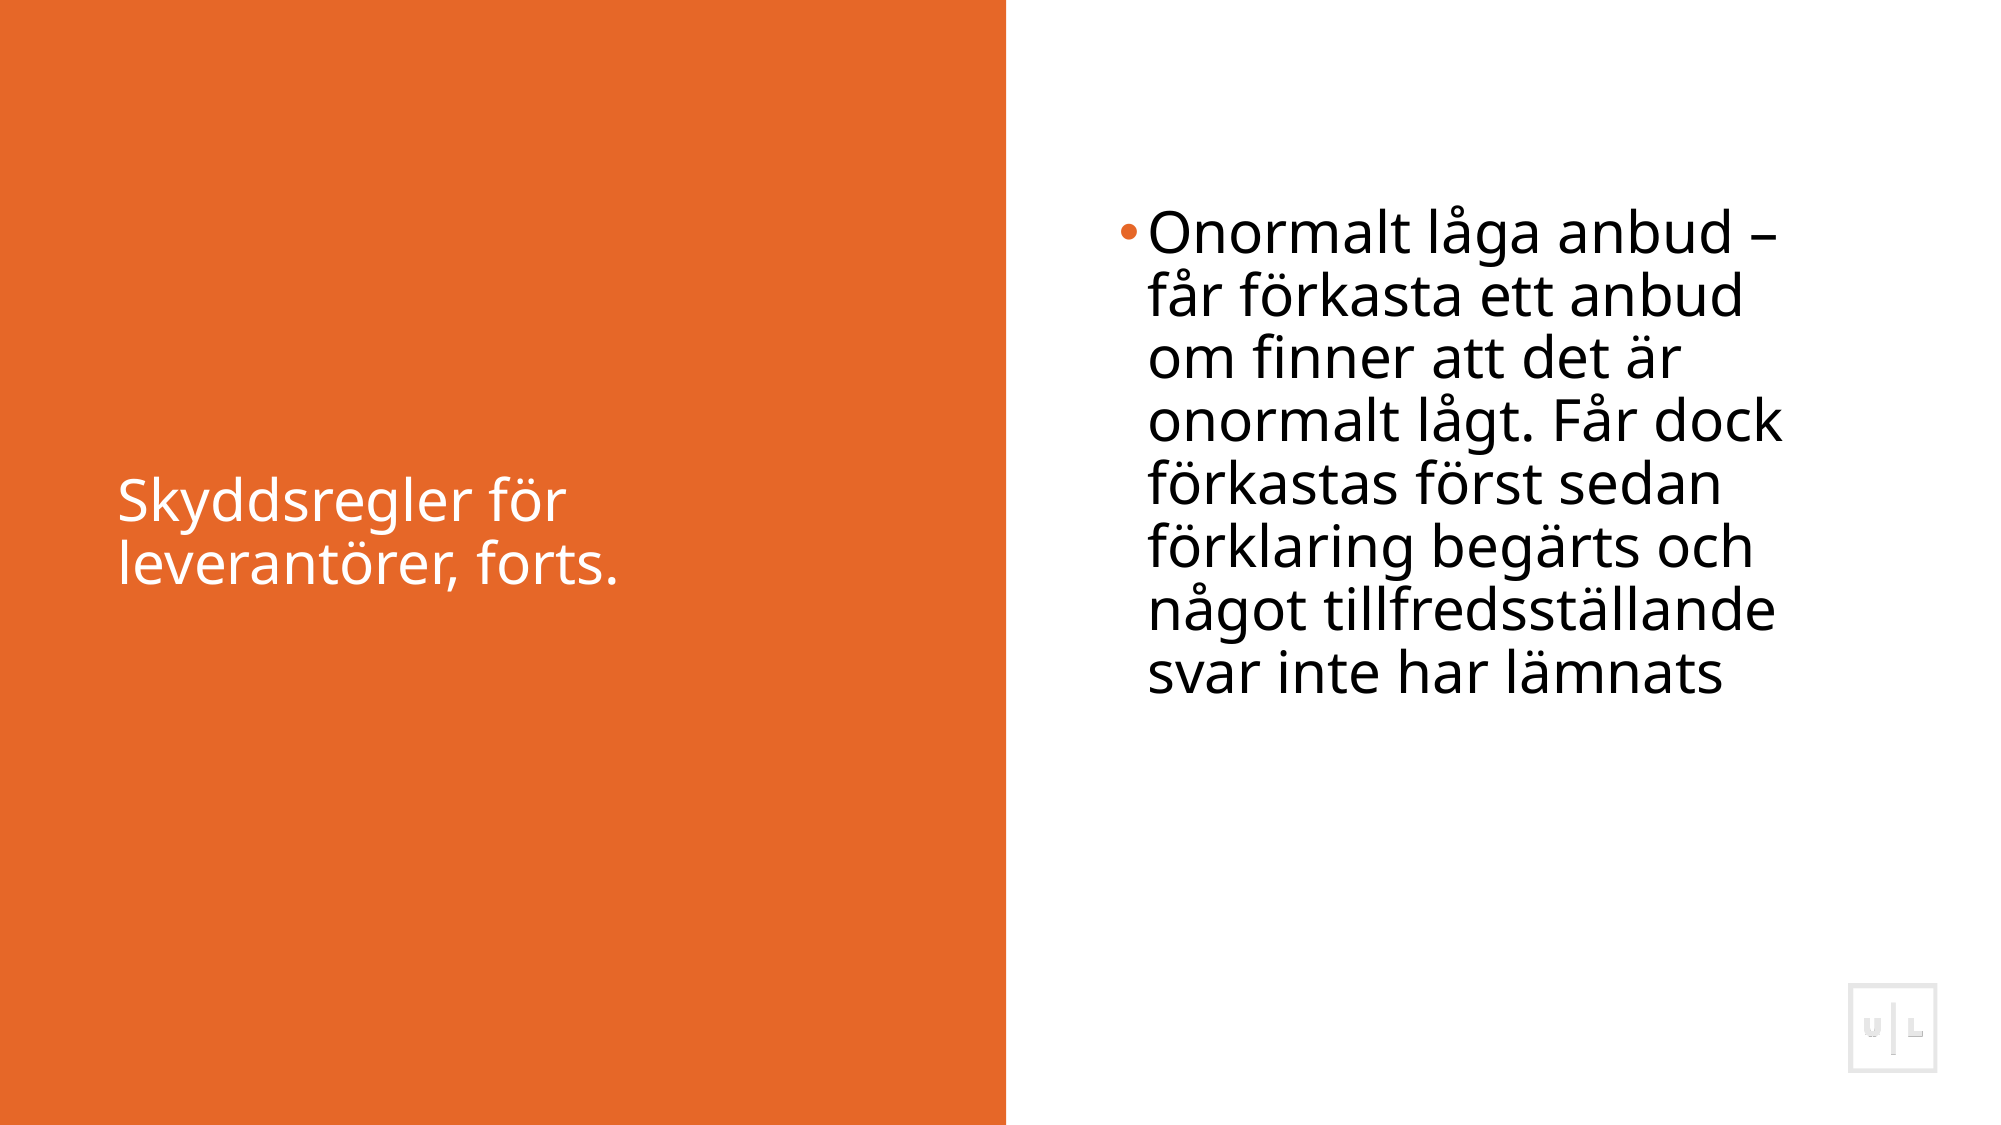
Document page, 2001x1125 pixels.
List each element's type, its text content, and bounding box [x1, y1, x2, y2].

picture [1848, 983, 1938, 1073]
list Onormalt låga anbud – får förkasta ett anbud om finner att det är onormalt lågt. Får dock förkastas först sedan förklaring begärts och något tillfredsställande svar inte har lämnats [1103, 195, 1863, 954]
title Skyddsregler för leverantörer, forts. [102, 407, 862, 660]
